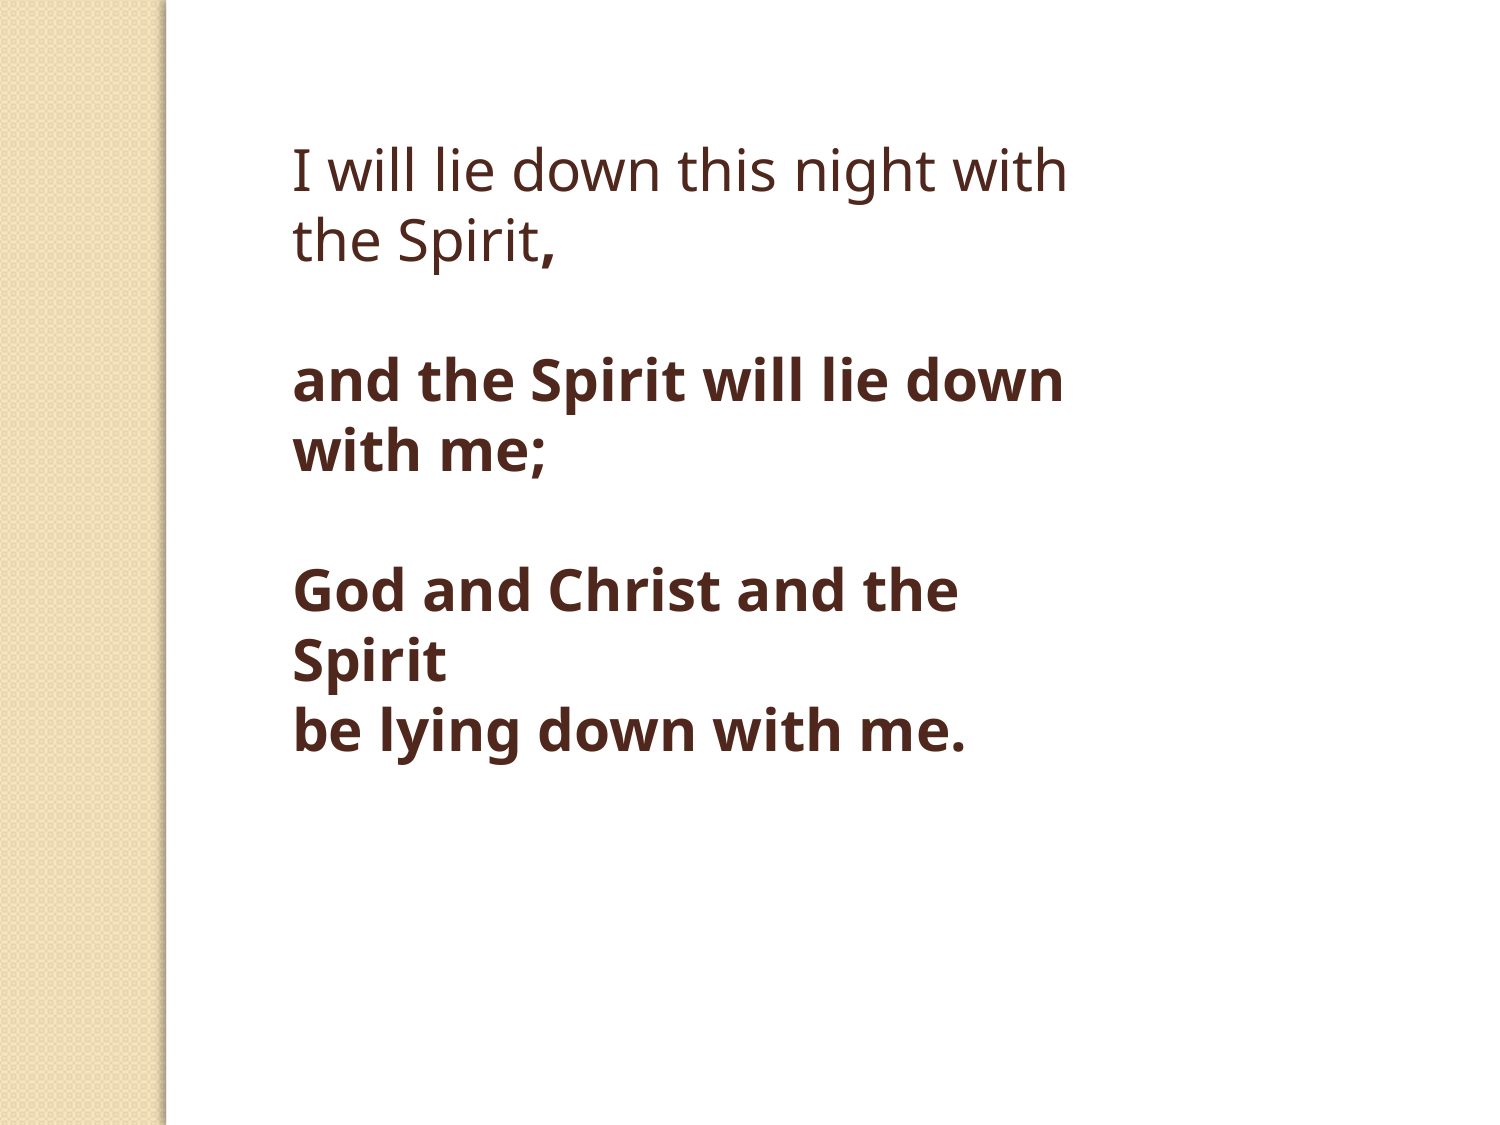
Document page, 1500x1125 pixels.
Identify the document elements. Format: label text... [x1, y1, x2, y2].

text_box I will lie down this night with the Spirit, and the Spirit will lie down with me; God and Christ and the Spirit be lying down with me. [277, 125, 1125, 770]
